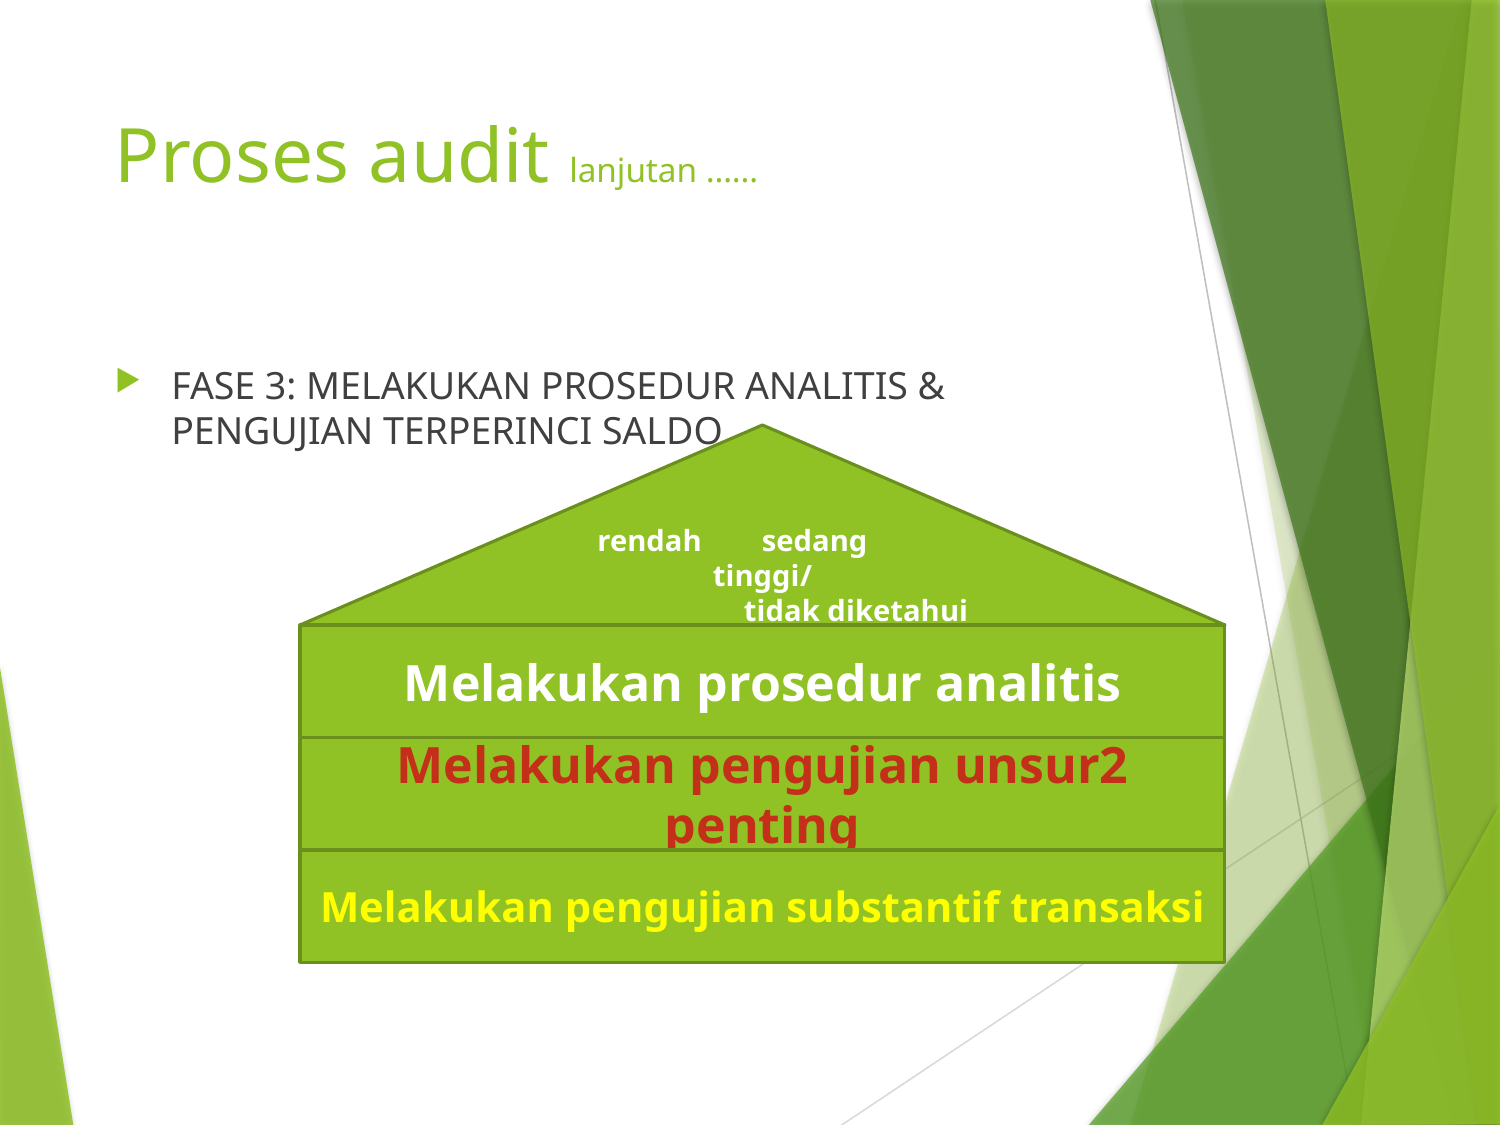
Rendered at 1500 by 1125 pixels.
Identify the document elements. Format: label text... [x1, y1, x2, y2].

title Proses audit lanjutan …… [99, 99, 1142, 317]
text_box rendah sedang tinggi/ tidak diketahui [300, 423, 1225, 623]
list FASE 3: MELAKUKAN PROSEDUR ANALITIS & PENGUJIAN TERPERINCI SALDO [99, 354, 1142, 992]
text_box Melakukan pengujian substantif transaksi [298, 848, 1226, 964]
text_box Melakukan prosedur analitis [298, 623, 1226, 736]
text_box Melakukan pengujian unsur2 penting [298, 736, 1226, 848]
